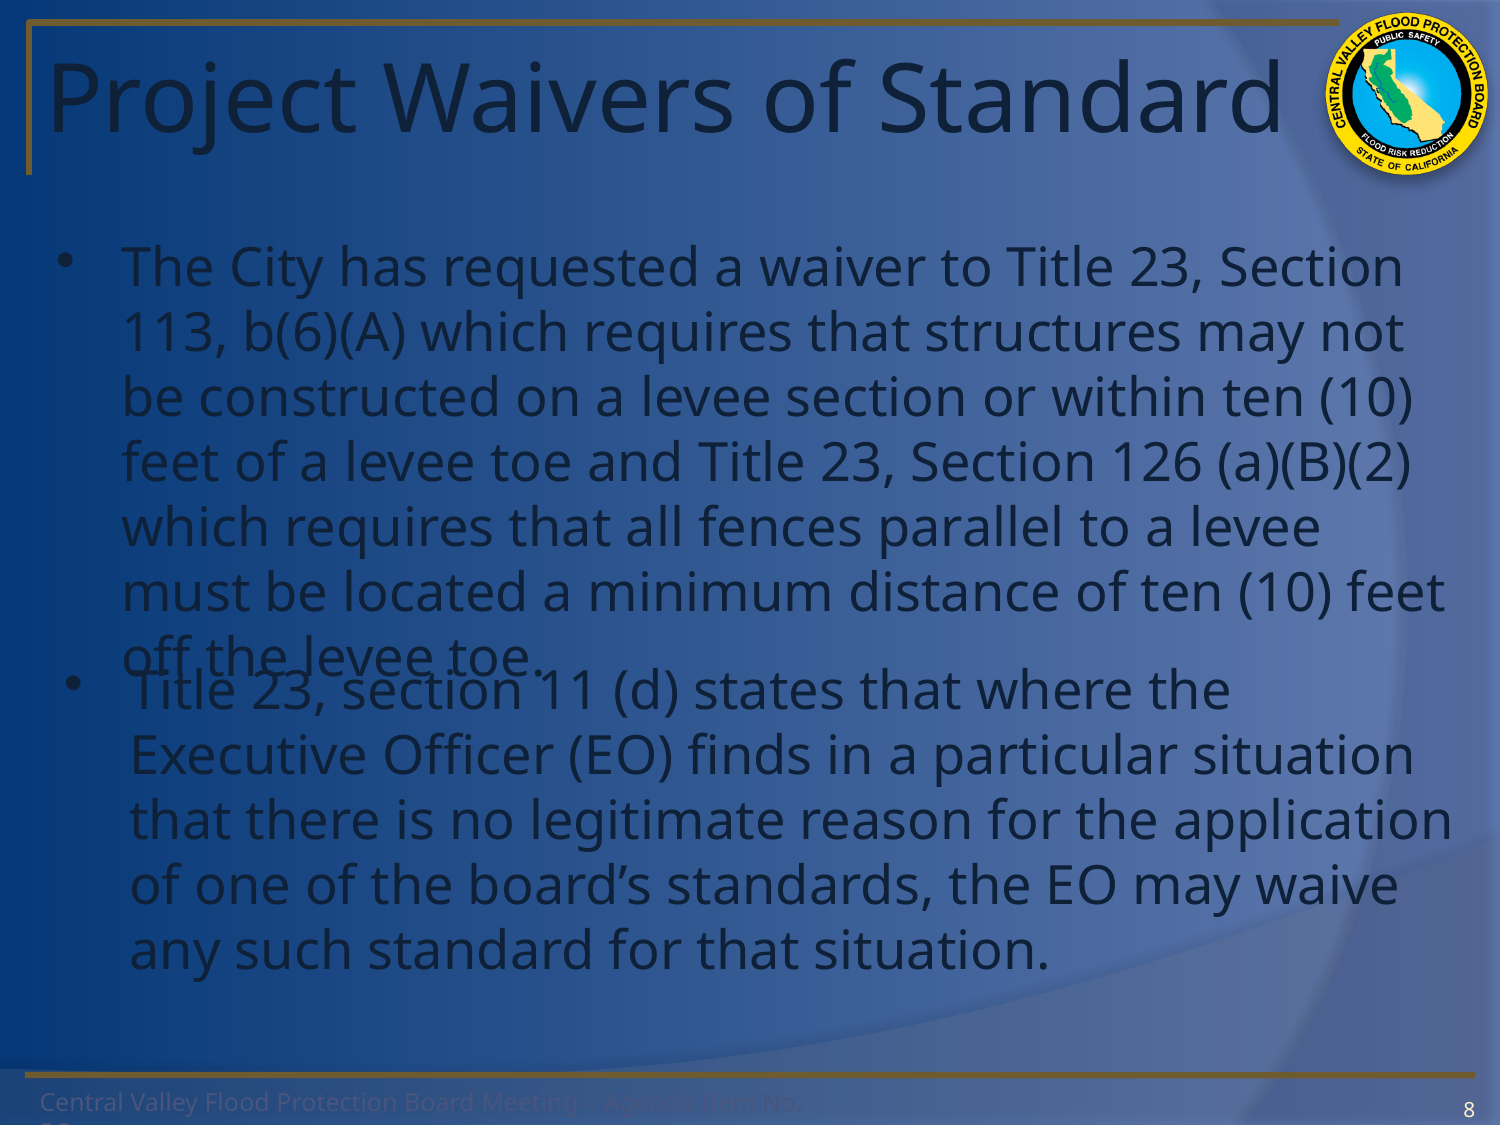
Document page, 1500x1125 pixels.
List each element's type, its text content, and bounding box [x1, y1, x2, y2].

list The City has requested a waiver to Title 23, Section 113, b(6)(A) which requires that structures may not be constructed on a levee section or within ten (10) feet of a levee toe and Title 23, Section 126 (a)(B)(2) which requires that all fences parallel to a levee must be located a minimum distance of ten (10) feet off the levee toe. [37, 224, 1463, 638]
text_box Title 23, section 11 (d) states that where the Executive Officer (EO) finds in a particular situation that there is no legitimate reason for the application of one of the board’s standards, the EO may waive any such standard for that situation. [45, 648, 1471, 1061]
title Project Waivers of Standard [37, 0, 1350, 188]
slide_number 8 [1400, 1074, 1475, 1125]
picture [1350, 12, 1488, 175]
